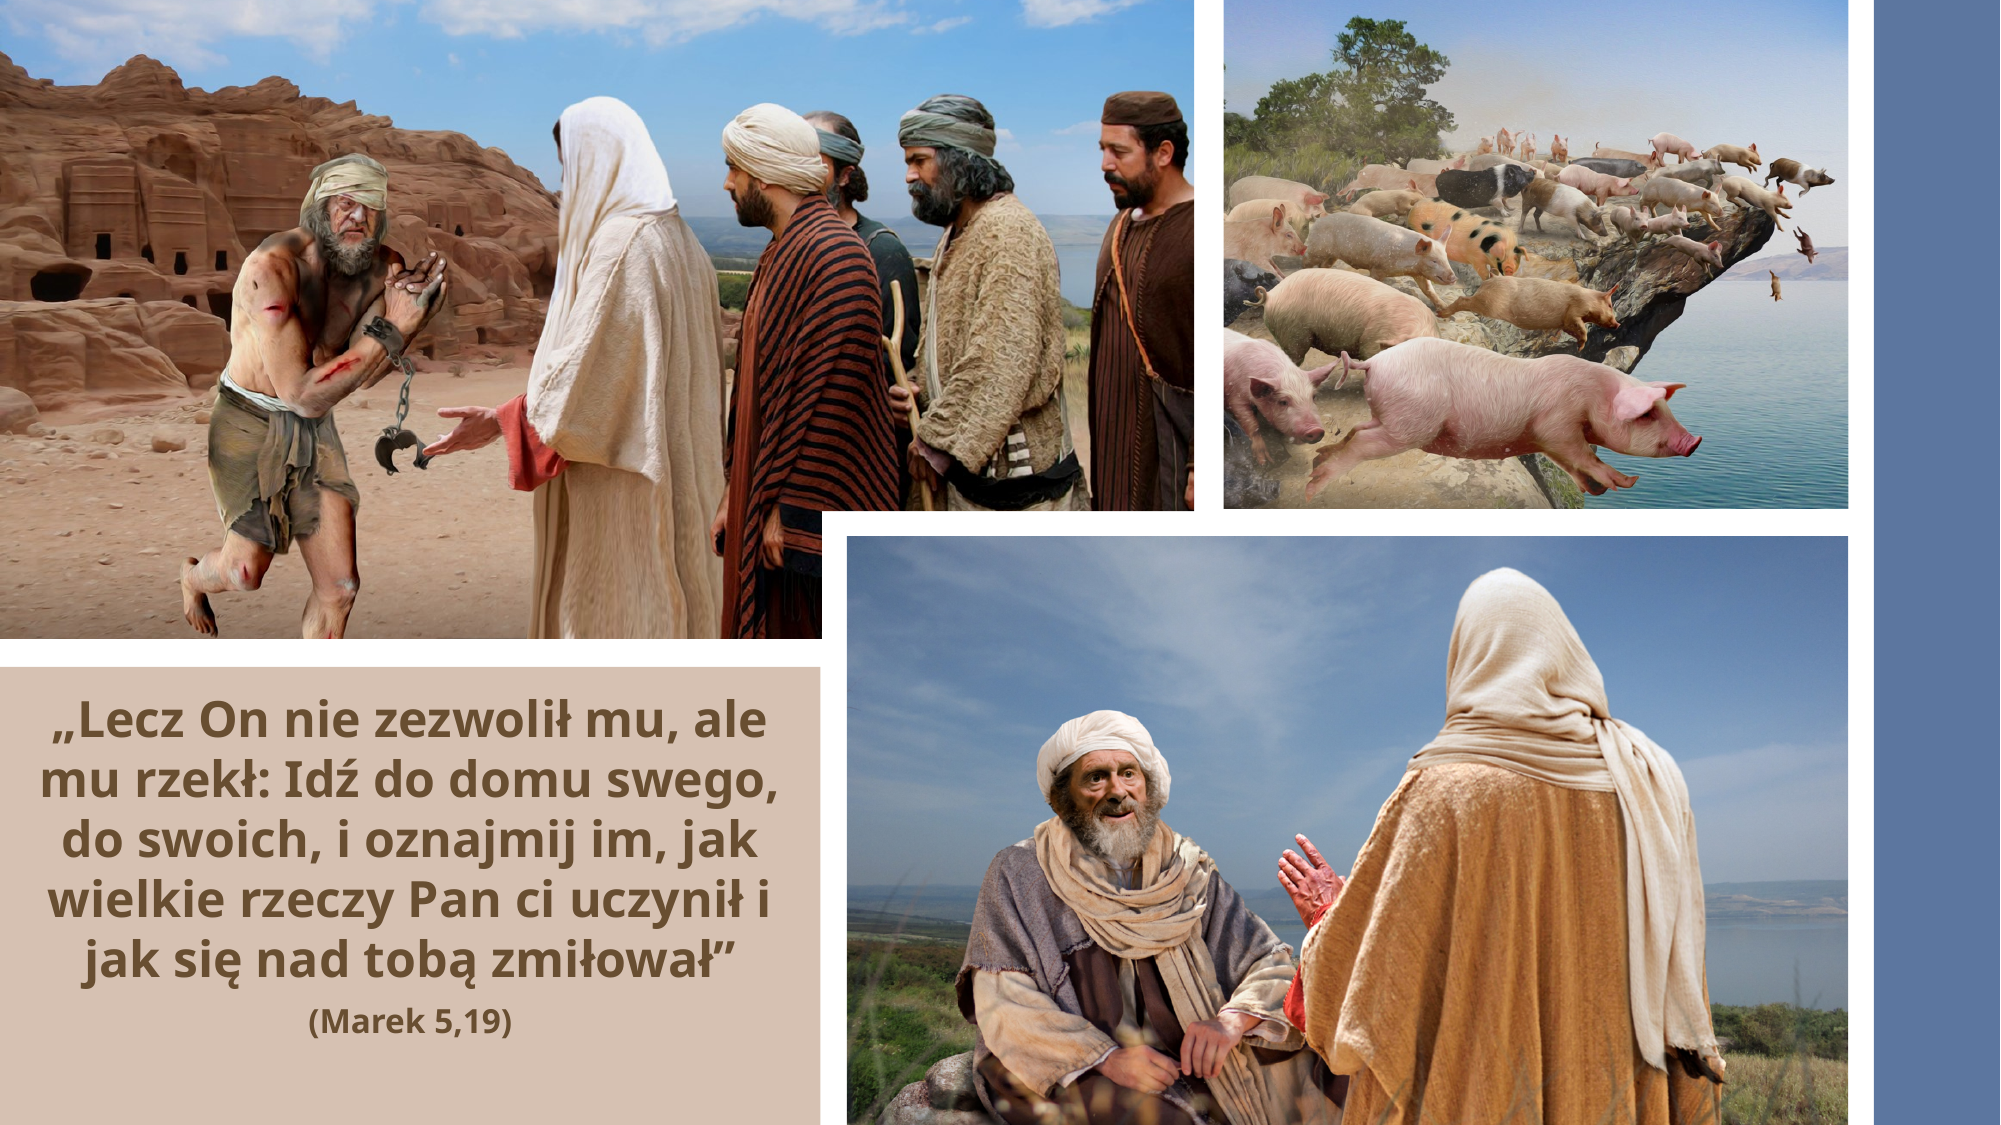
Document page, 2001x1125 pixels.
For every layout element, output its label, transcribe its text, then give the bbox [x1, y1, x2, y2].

picture [0, 0, 1849, 1125]
picture [1222, 0, 1849, 512]
text_box [0, 665, 822, 1125]
text_box „Lecz On nie zezwolił mu, ale mu rzekł: Idź do domu swego, do swoich, i oznajmij im, jak wielkie rzeczy Pan ci uczynił i jak się nad tobą zmiłował” (Marek 5,19) [0, 680, 821, 1048]
text_box [1872, 0, 2000, 1125]
